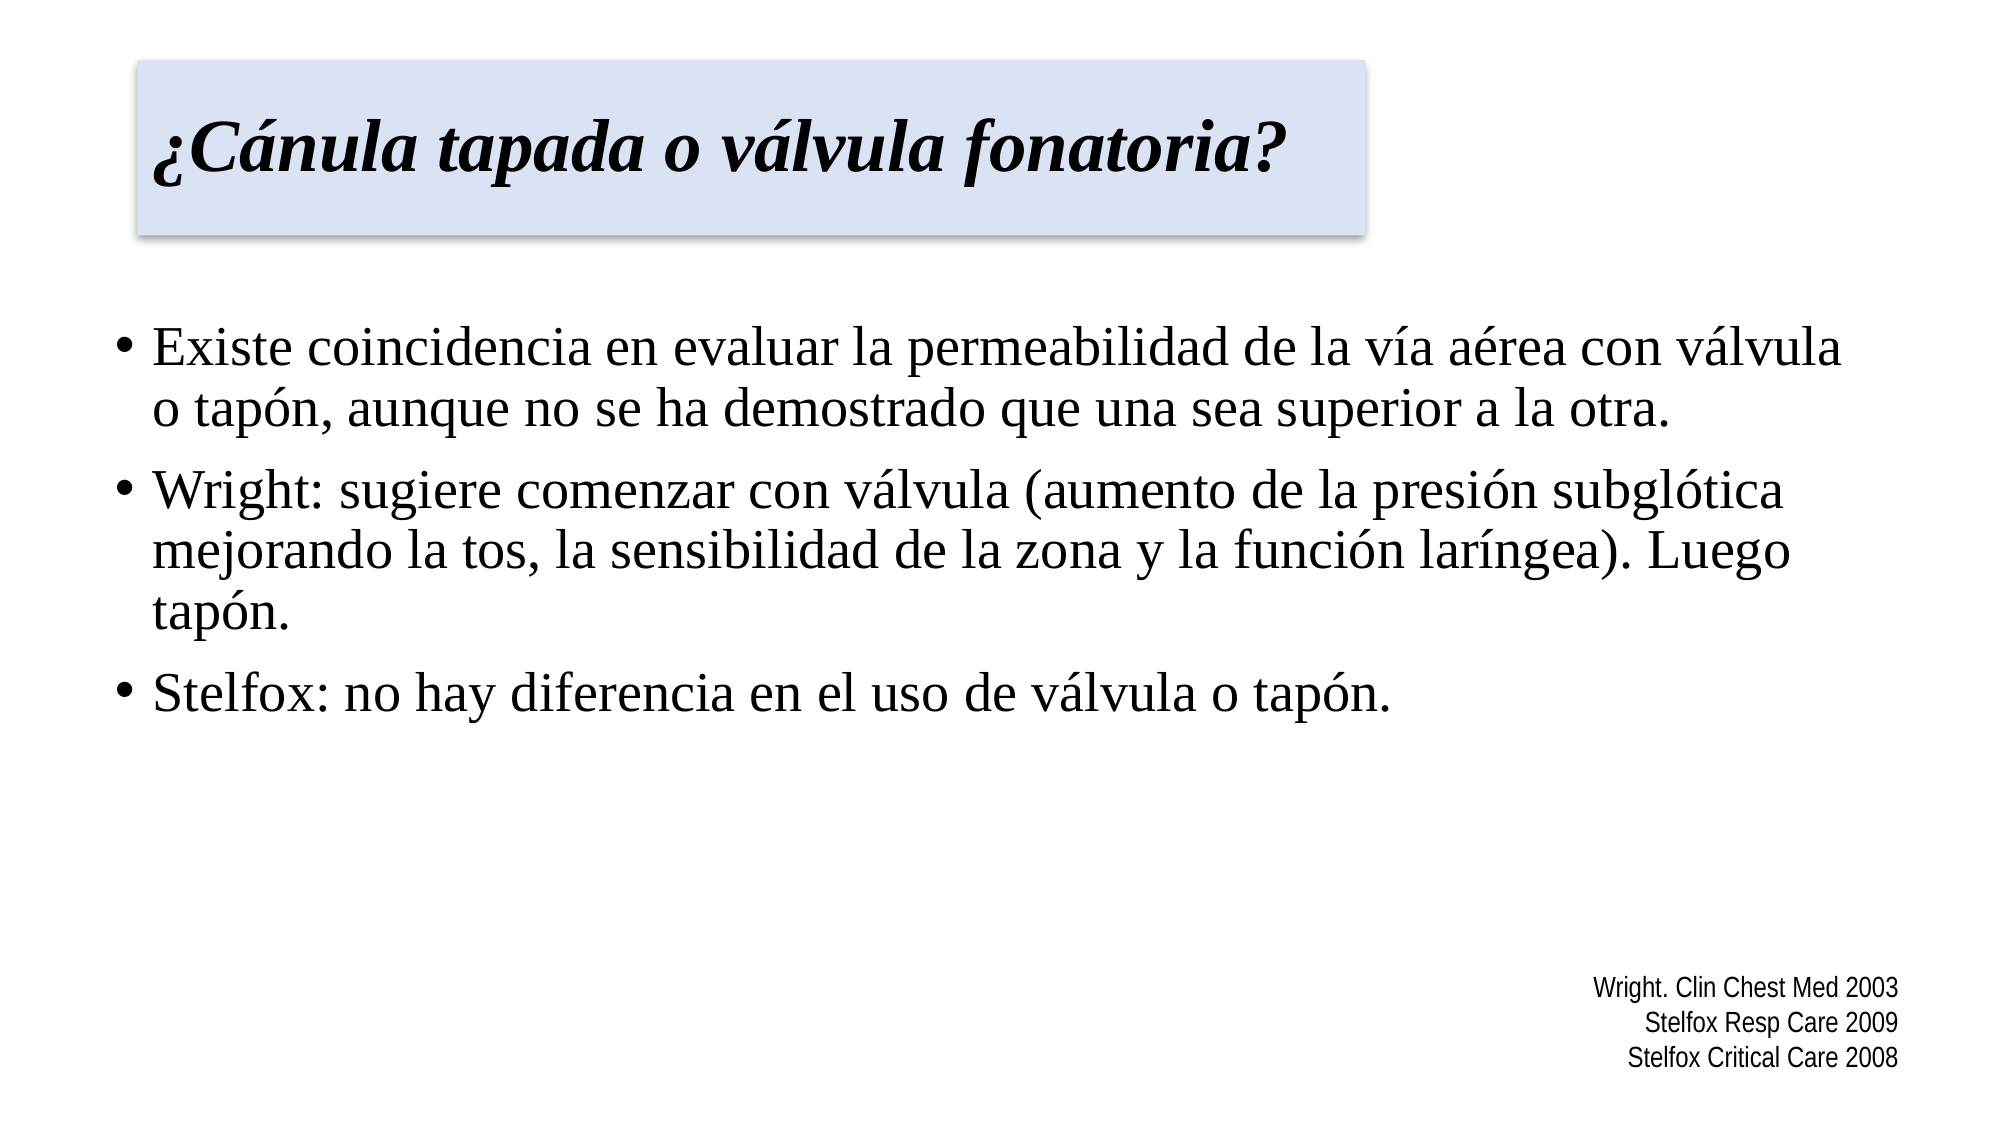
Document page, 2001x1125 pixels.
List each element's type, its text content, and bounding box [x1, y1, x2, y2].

title ¿Cánula tapada o válvula fonatoria? [137, 59, 1366, 236]
text_box Wright. Clin Chest Med 2003 Stelfox Resp Care 2009 Stelfox Critical Care 2008 [1054, 961, 1914, 1081]
list Existe coincidencia en evaluar la permeabilidad de la vía aérea con válvula o tapón, aunque no se ha demostrado que una sea superior a la otra. Wright: sugiere comenzar con válvula (aumento de la presión subglótica mejorando la tos, la sensibilidad de la zona y la función laríngea). Luego tapón. Stelfox: no hay diferencia en el uso de válvula o tapón. [99, 309, 1900, 917]
